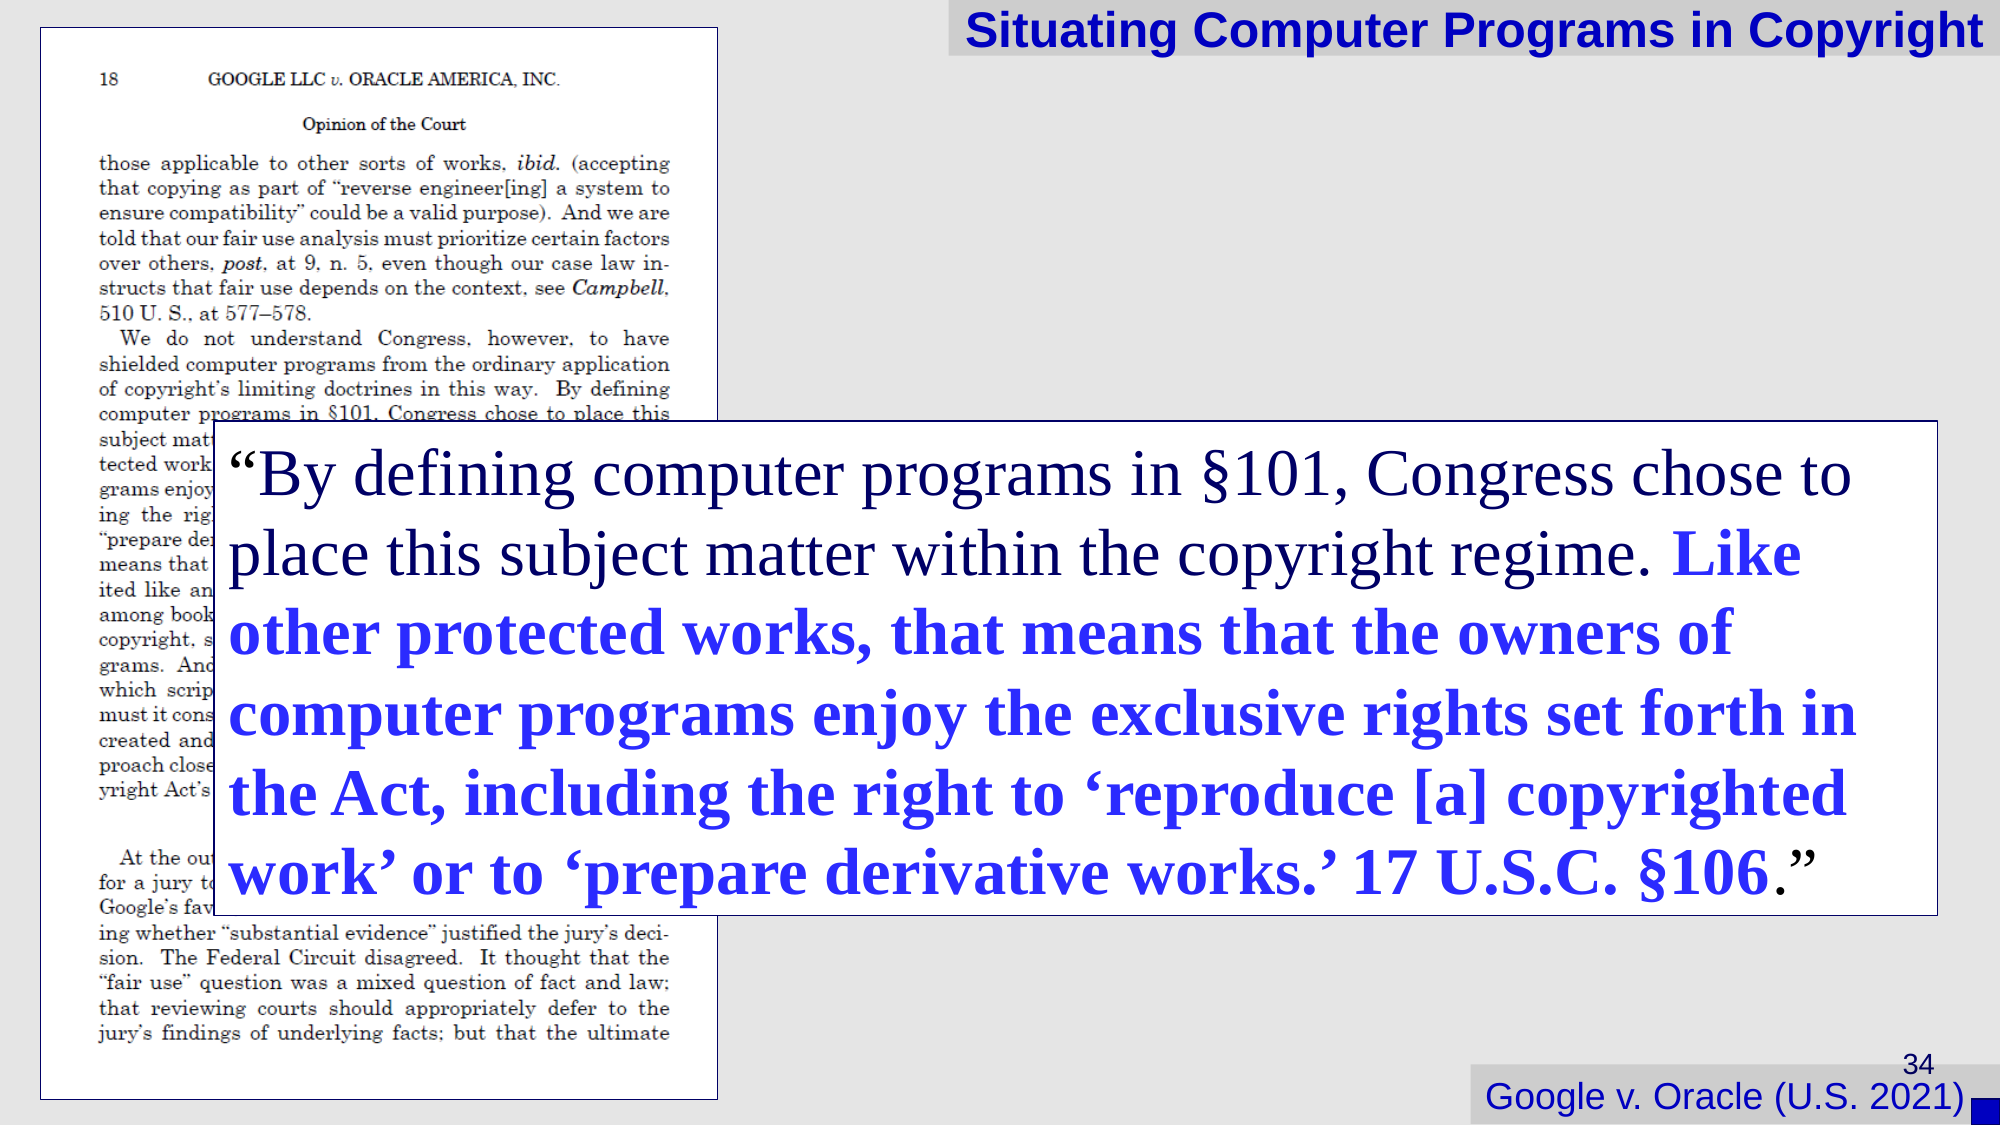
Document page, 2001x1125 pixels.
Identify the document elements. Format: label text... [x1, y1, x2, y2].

text_box [1971, 1099, 2000, 1125]
text_box “By defining computer programs in §101, Congress chose to place this subject matter within the copyright regime. Like other protected works, that means that the owners of computer programs enjoy the exclusive rights set forth in the Act, including the right to ‘reproduce [a] copyrighted work’ or to ‘prepare derivative works.’ 17 U.S.C. §106.” [722, 421, 1938, 916]
text_box Google v. Oracle (U.S. 2021) [1470, 1064, 2000, 1125]
slide_number 34 [1533, 1024, 1951, 1064]
title Situating Computer Programs in Copyright [948, 0, 2000, 56]
picture [40, 27, 718, 1100]
